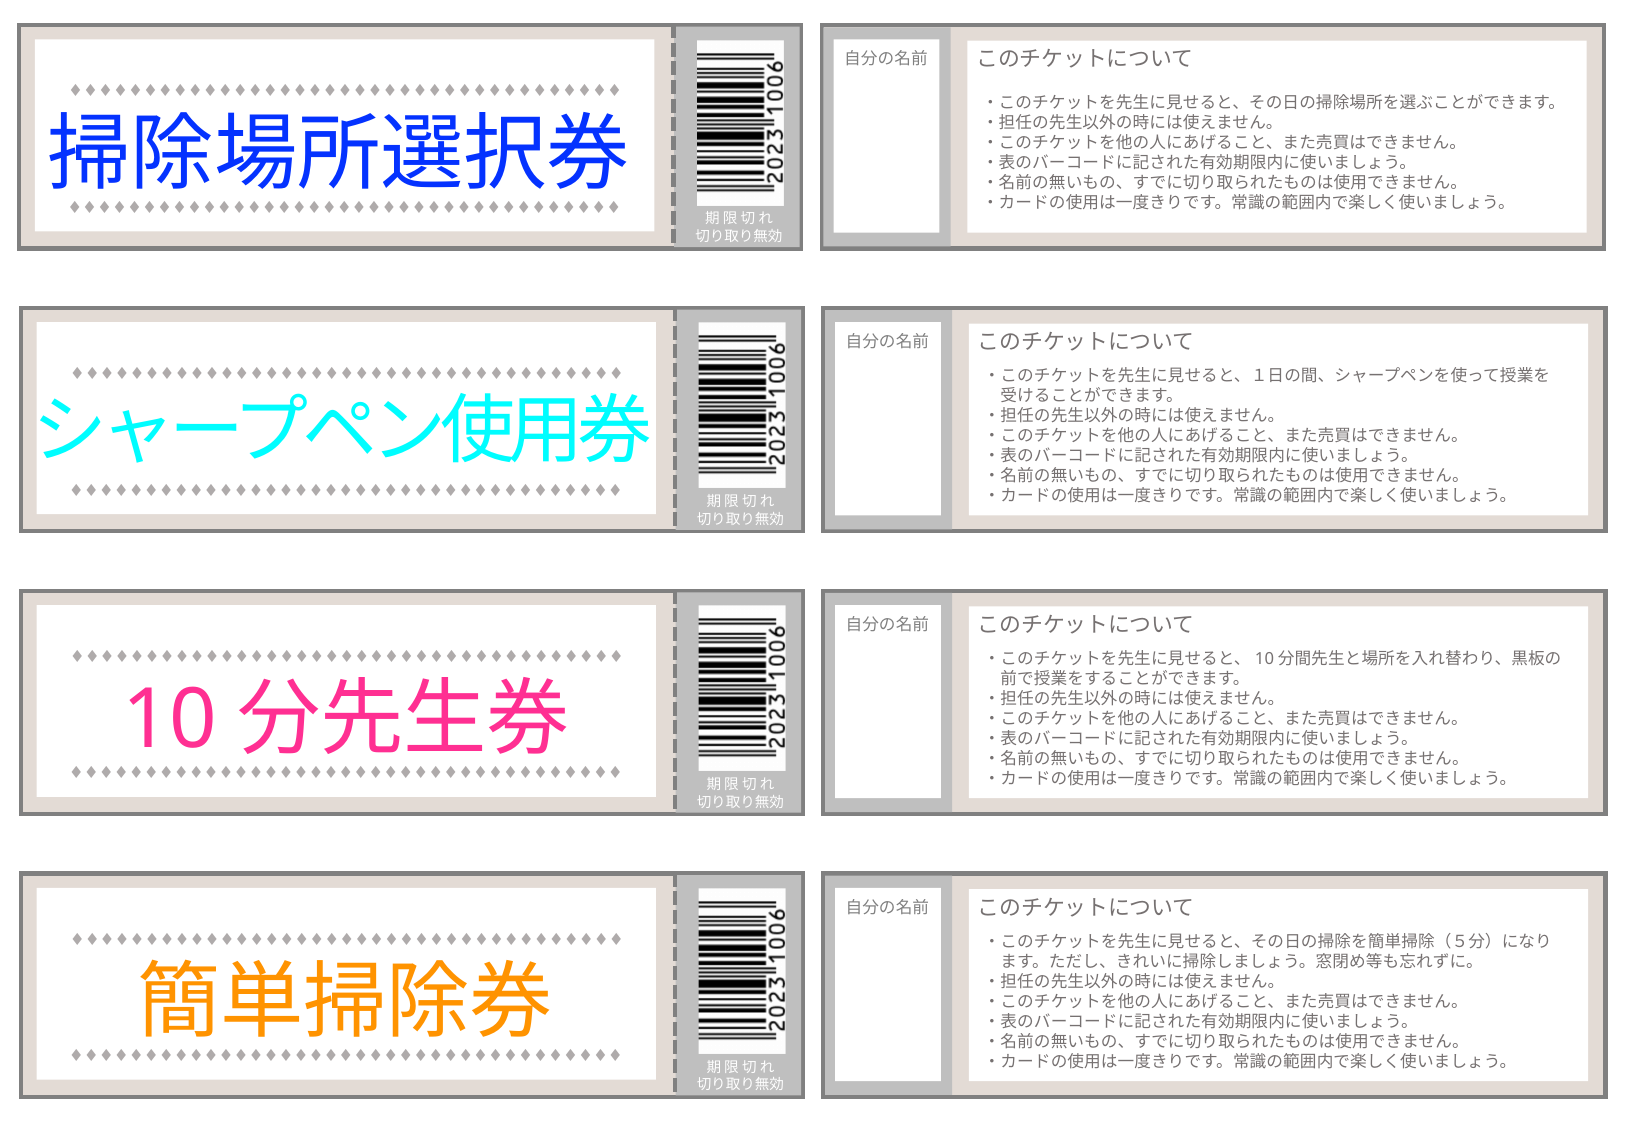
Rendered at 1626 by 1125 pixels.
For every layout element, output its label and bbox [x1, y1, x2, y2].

text_box [9, 872, 1606, 1101]
text_box [19, 24, 1604, 253]
text_box [4, 589, 1606, 818]
text_box [17, 306, 1606, 536]
